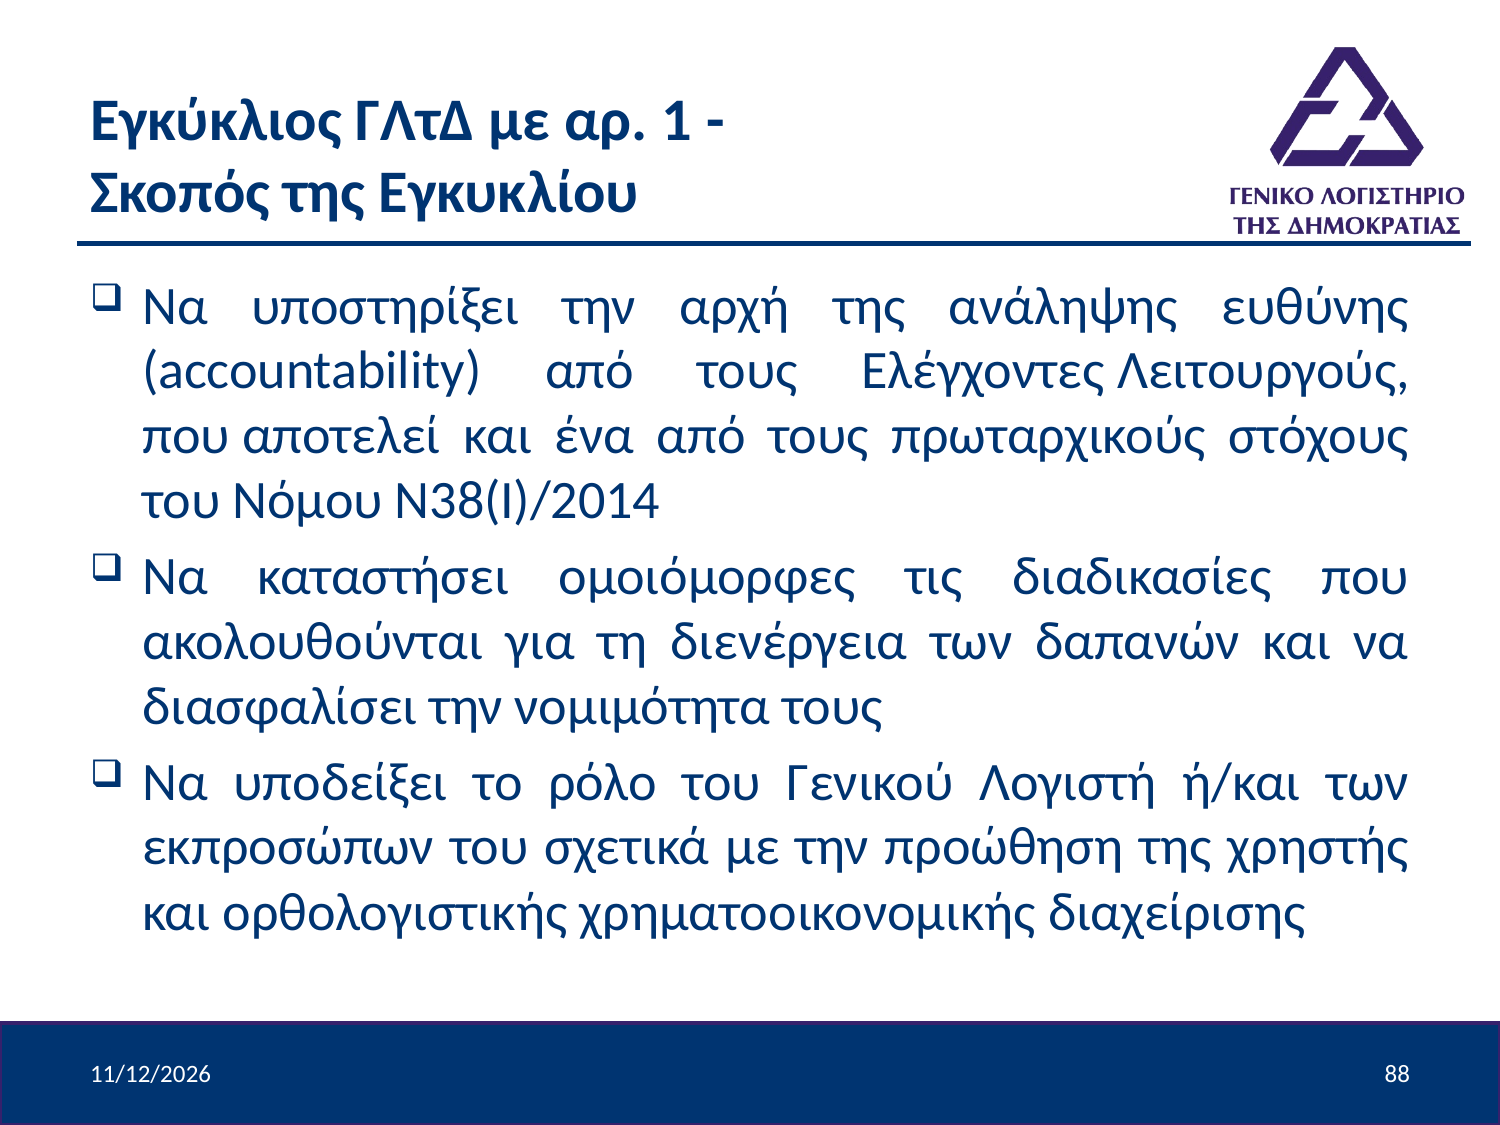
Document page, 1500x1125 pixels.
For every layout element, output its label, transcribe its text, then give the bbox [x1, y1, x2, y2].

list Να υποστηρίξει την αρχή της ανάληψης ευθύνης (accountability) από τους Ελέγχοντες Λειτουργούς, που αποτελεί και ένα από τους πρωταρχικούς στόχους του Νόμου Ν38(Ι)/2014 Να καταστήσει ομοιόμορφες τις διαδικασίες που ακολουθούνται για τη διενέργεια των δαπανών και να διασφαλίσει την νομιμότητα τους Να υποδείξει το ρόλο του Γενικού Λογιστή ή/και των εκπροσώπων του σχετικά με την προώθηση της χρηστής και ορθολογιστικής χρηματοοικονομικής διαχείρισης [74, 262, 1426, 1006]
picture [1222, 36, 1471, 244]
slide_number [75, 1042, 425, 1103]
title Εγκύκλιος ΓΛτΔ με αρ. 1 - Σκοπός της Εγκυκλίου [74, 44, 1223, 233]
slide_number 88 [1074, 1042, 1425, 1103]
